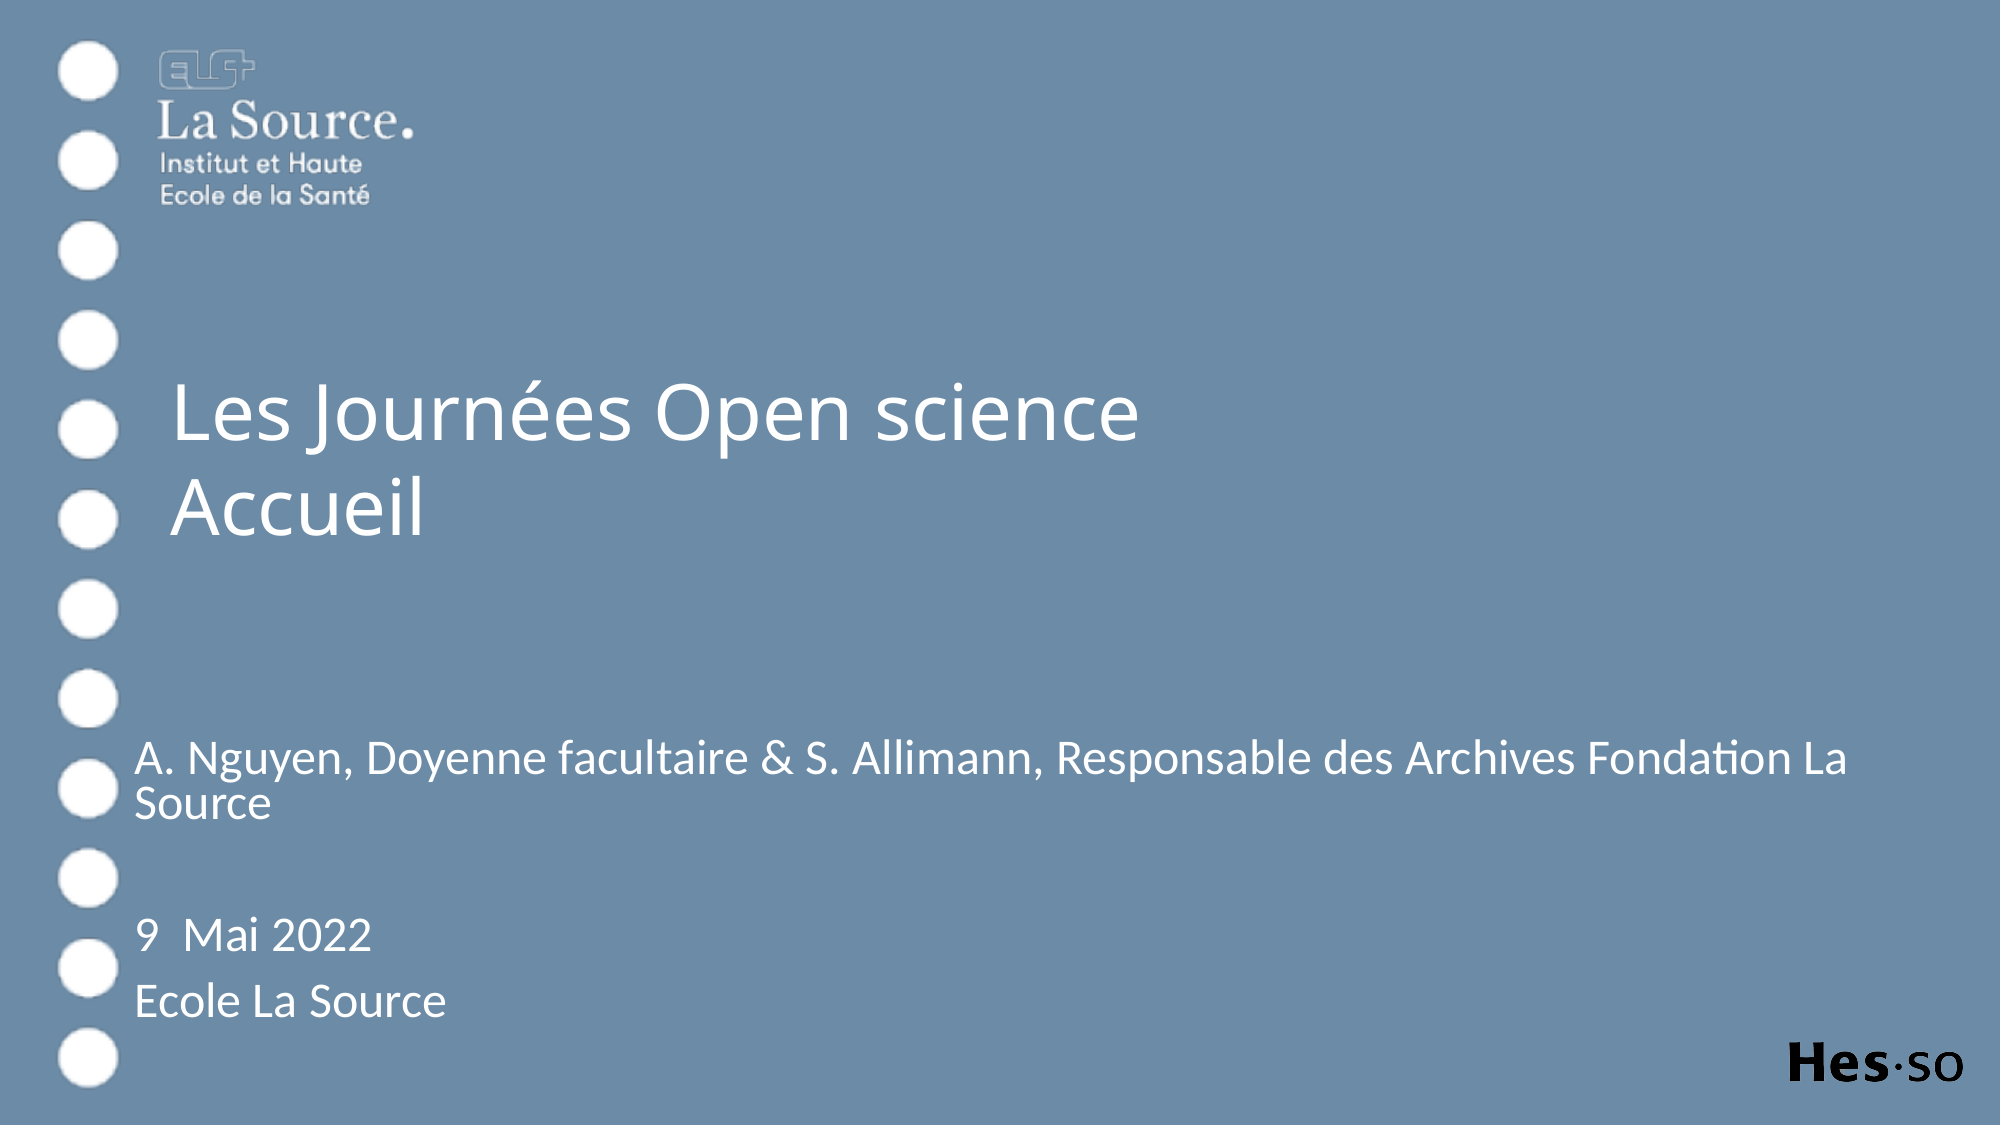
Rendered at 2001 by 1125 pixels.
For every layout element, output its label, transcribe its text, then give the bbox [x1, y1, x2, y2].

title Les Journées Open science Accueil [441, 348, 1897, 563]
subtitle A. Nguyen, Doyenne facultaire & S. Allimann, Responsable des Archives Fondation La Source 9 Mai 2022 Ecole La Source [441, 731, 1930, 1043]
slide_number 4 [1412, 1042, 1863, 1103]
picture [0, 0, 441, 1125]
picture [1789, 1042, 1963, 1082]
